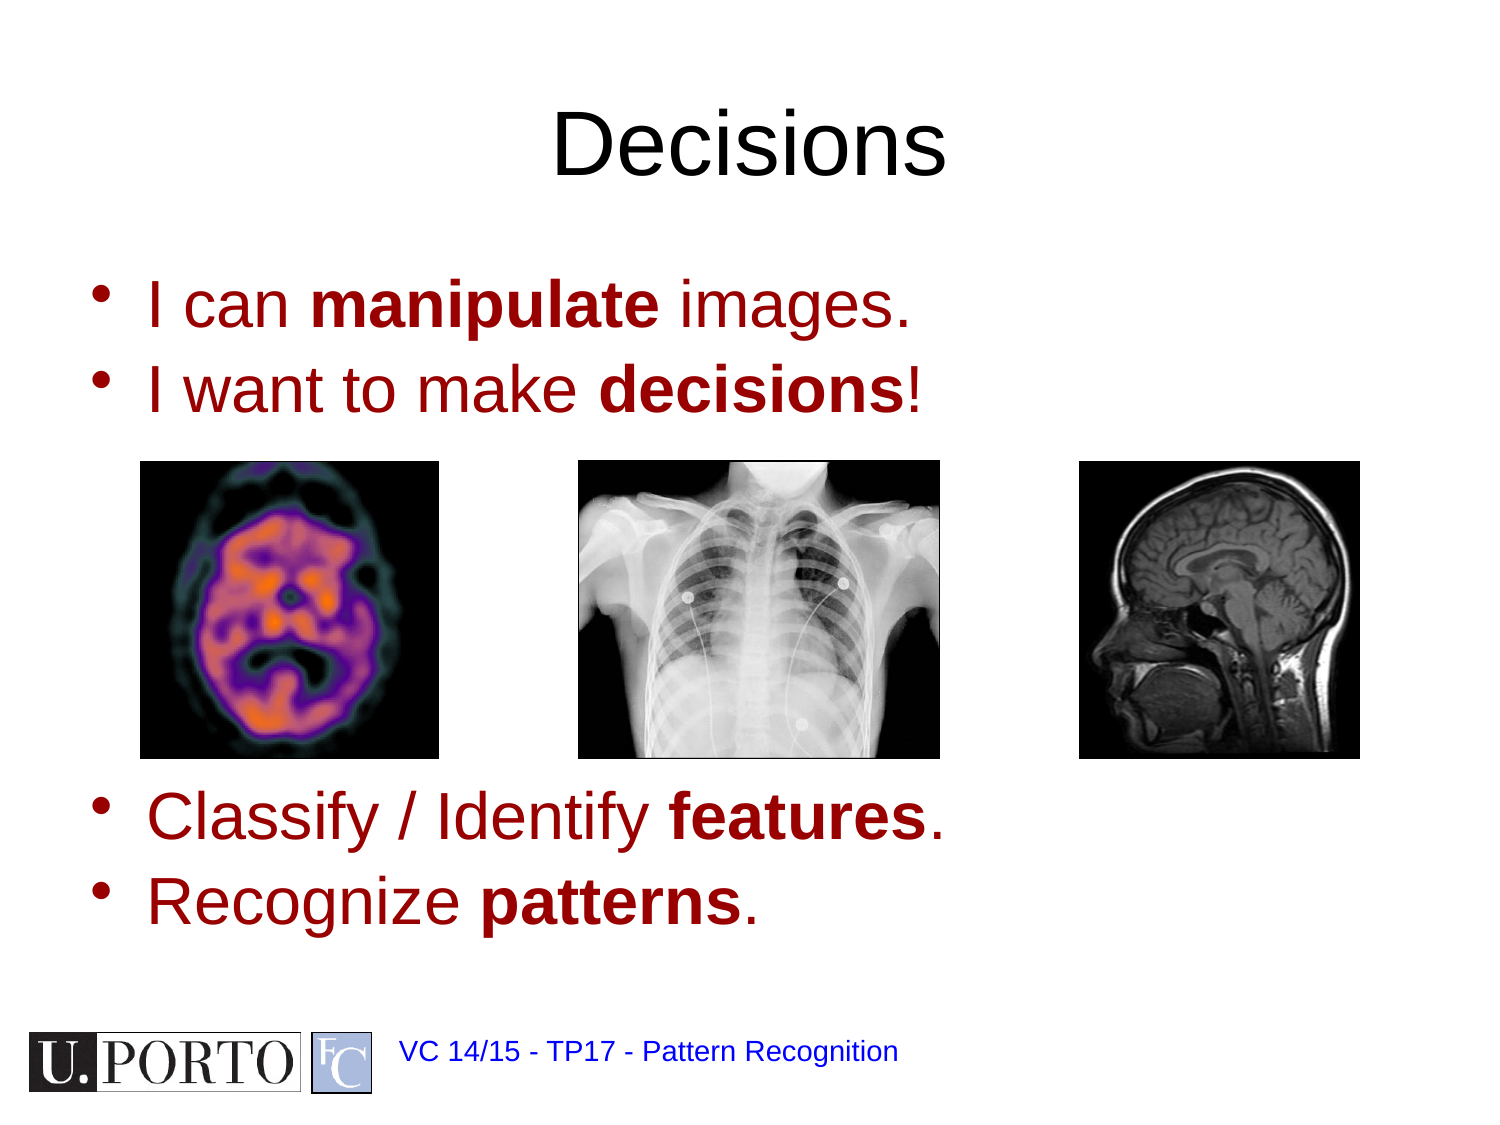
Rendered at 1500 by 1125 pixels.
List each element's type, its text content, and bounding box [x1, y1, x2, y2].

picture [313, 1033, 371, 1092]
picture [141, 461, 438, 758]
list I can manipulate images. I want to make decisions! Classify / Identify features. Recognize patterns. [74, 262, 1426, 1006]
footer VC 14/15 - TP17 - Pattern Recognition [383, 1024, 1306, 1103]
picture [29, 1032, 301, 1092]
picture [1080, 462, 1359, 758]
picture [578, 461, 939, 758]
title Decisions [74, 44, 1426, 233]
